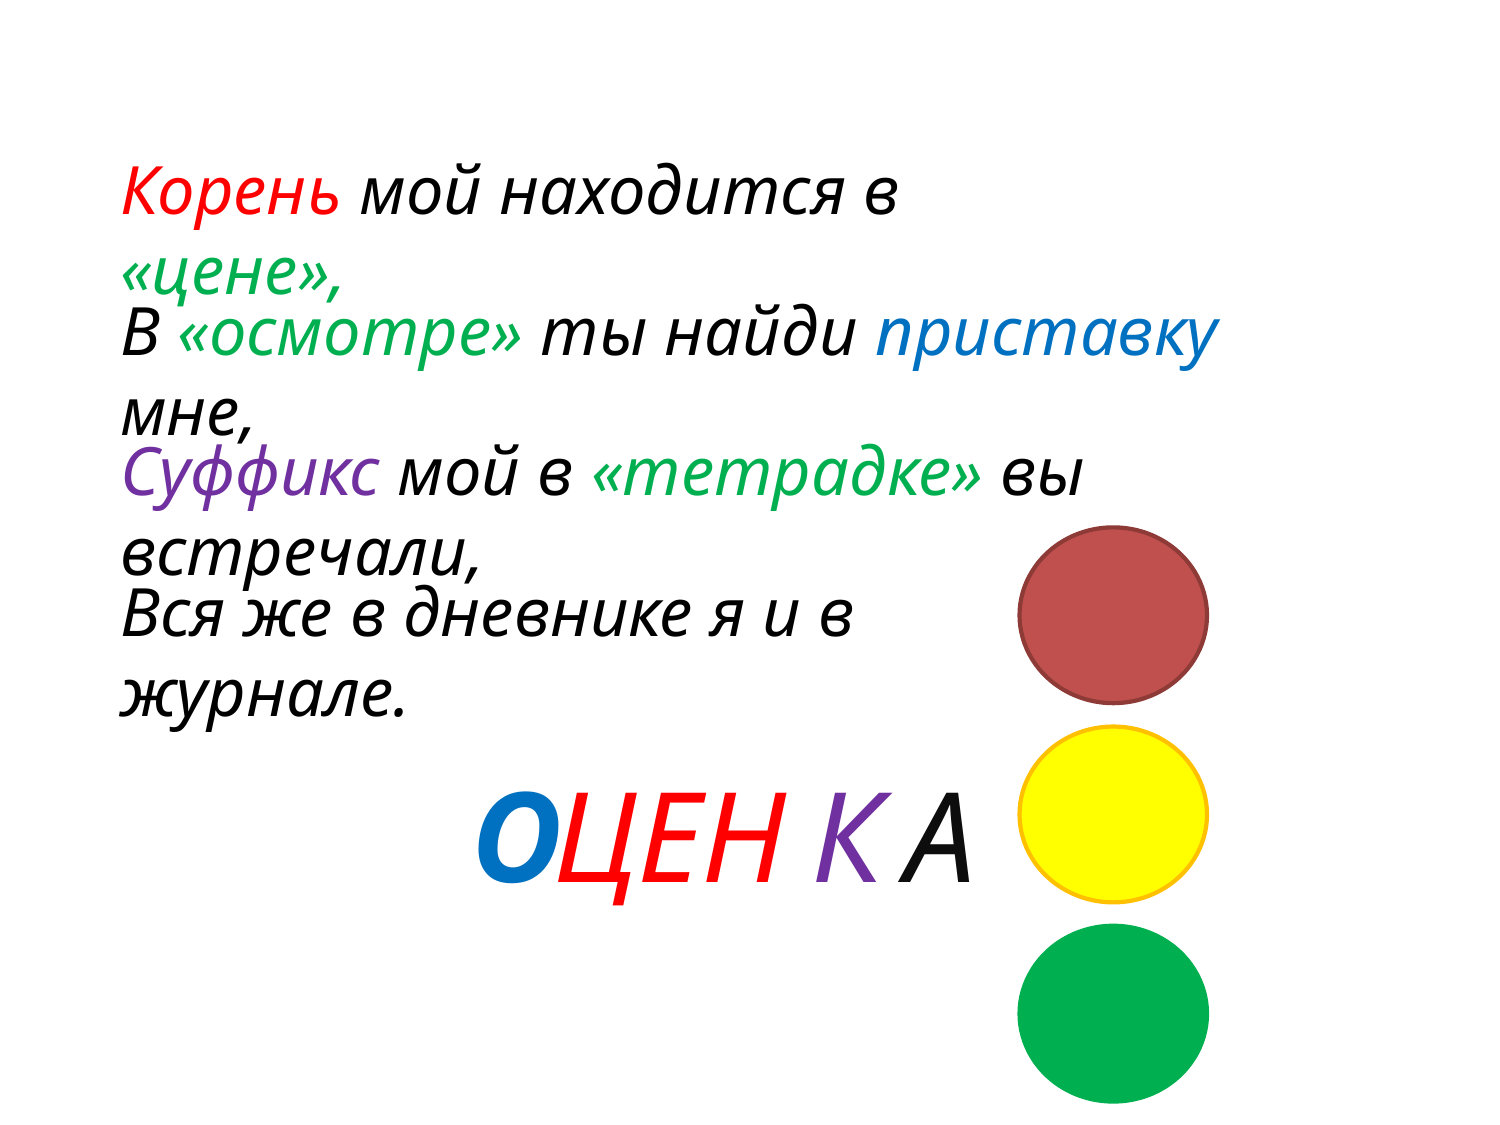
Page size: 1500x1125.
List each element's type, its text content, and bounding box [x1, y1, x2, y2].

text_box В «осмотре» ты найди приставку мне, [105, 281, 1243, 421]
text_box [1017, 525, 1210, 706]
text_box [1017, 923, 1210, 1104]
text_box К [796, 749, 890, 915]
text_box Суффикс мой в «тетрадке» вы встречали, [105, 421, 1348, 597]
text_box А [890, 749, 1032, 915]
text_box О [456, 749, 610, 915]
text_box [1017, 724, 1210, 905]
text_box ЦЕН [610, 749, 796, 915]
text_box Корень мой находится в «цене», [105, 140, 1149, 281]
text_box Вся же в дневнике я и в журнале. [105, 562, 1008, 738]
